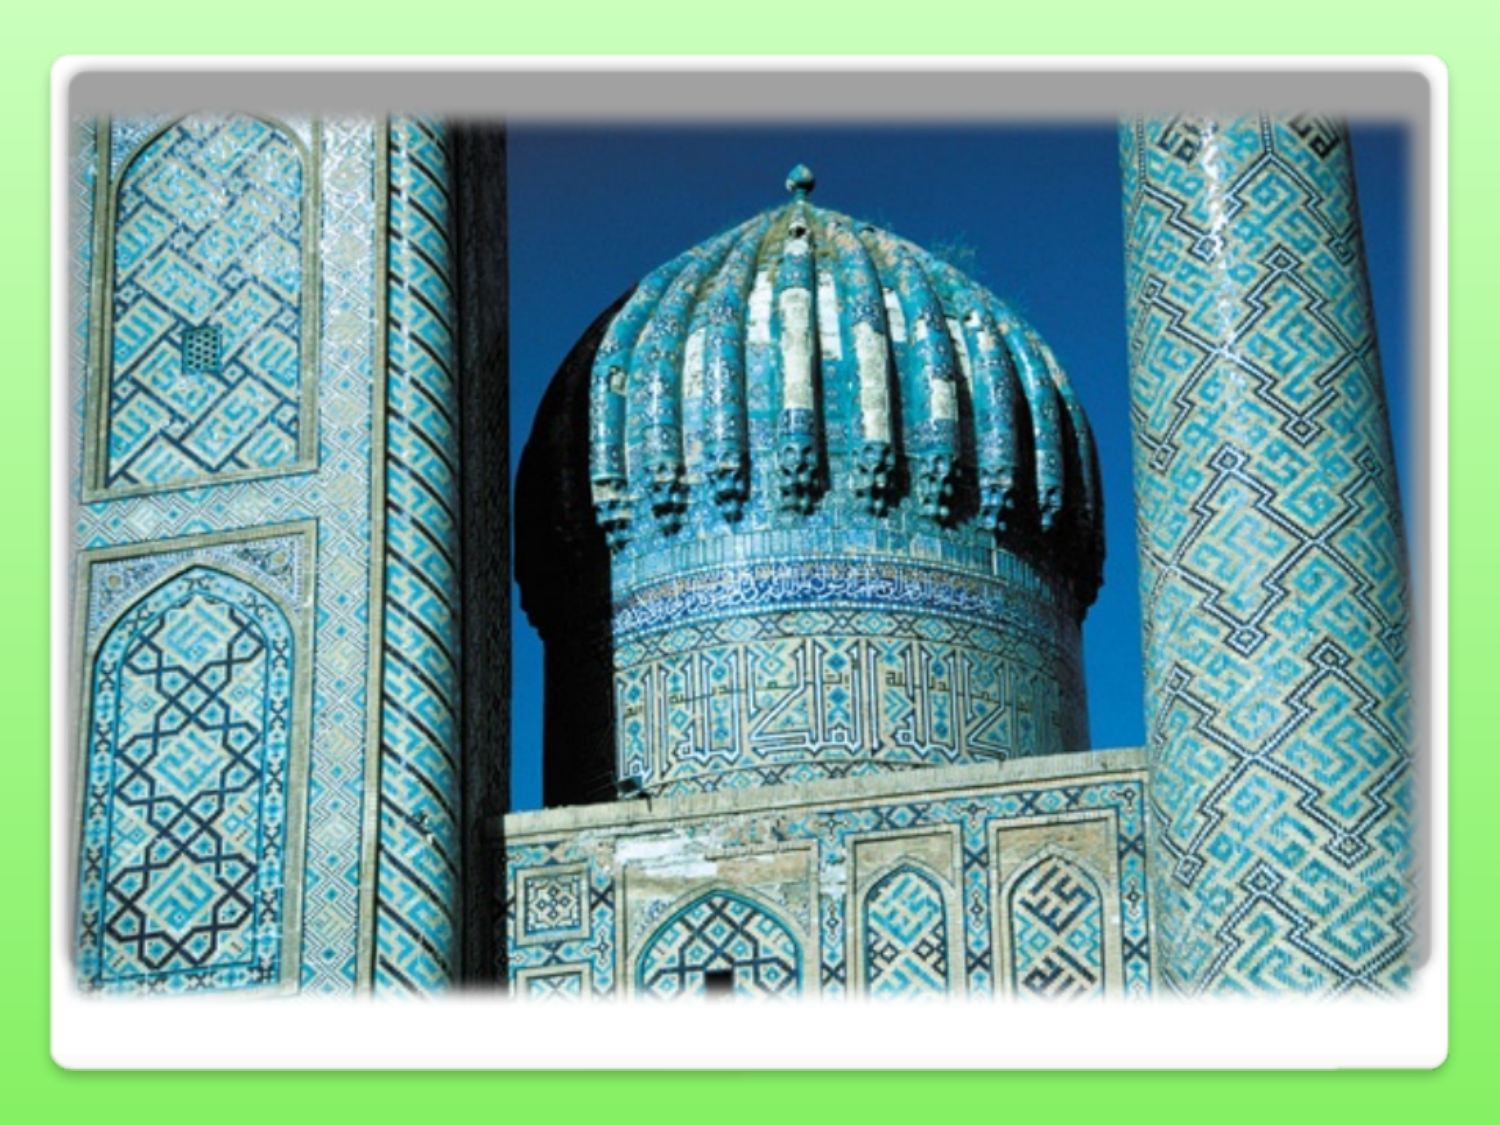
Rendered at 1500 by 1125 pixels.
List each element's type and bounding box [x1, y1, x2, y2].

picture [64, 107, 1428, 1005]
